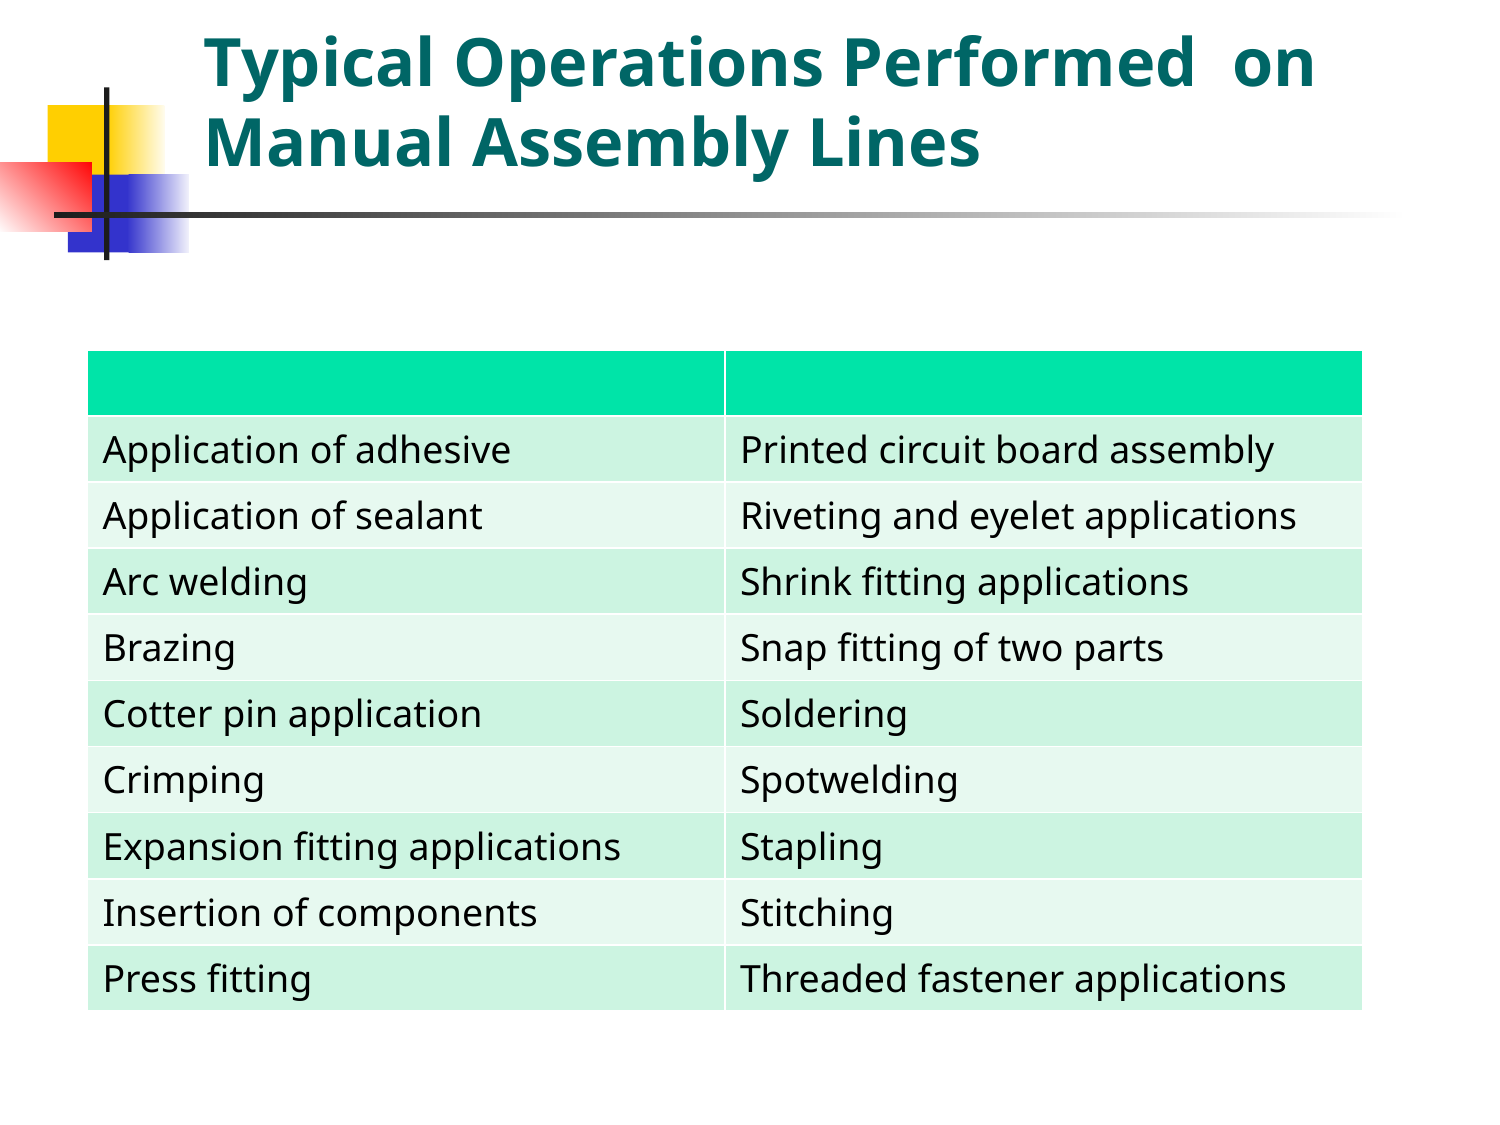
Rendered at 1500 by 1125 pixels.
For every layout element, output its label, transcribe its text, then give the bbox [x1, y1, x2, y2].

table_cell Insertion of components [88, 880, 724, 944]
table_cell Shrink fitting applications [726, 549, 1362, 613]
table_cell Application of adhesive [88, 417, 724, 481]
table_header [88, 351, 724, 415]
table_cell Brazing [88, 615, 724, 680]
table_cell Stitching [726, 880, 1362, 944]
table_cell Threaded fastener applications [726, 946, 1362, 1010]
table_cell Stapling [726, 813, 1362, 878]
table_cell Application of sealant [88, 483, 724, 547]
table_cell Cotter pin application [88, 681, 724, 746]
table_header [726, 351, 1362, 415]
table_cell Snap fitting of two parts [726, 615, 1362, 680]
table_cell Expansion fitting applications [88, 813, 724, 878]
table_cell Arc welding [88, 549, 724, 613]
table_cell Printed circuit board assembly [726, 417, 1362, 481]
table_cell Spotwelding [726, 747, 1362, 812]
title Typical Operations Performed on Manual Assembly Lines [188, 34, 1468, 188]
table_cell Crimping [88, 747, 724, 812]
table_cell Soldering [726, 681, 1362, 746]
table_cell Riveting and eyelet applications [726, 483, 1362, 547]
table_cell Press fitting [88, 946, 724, 1010]
